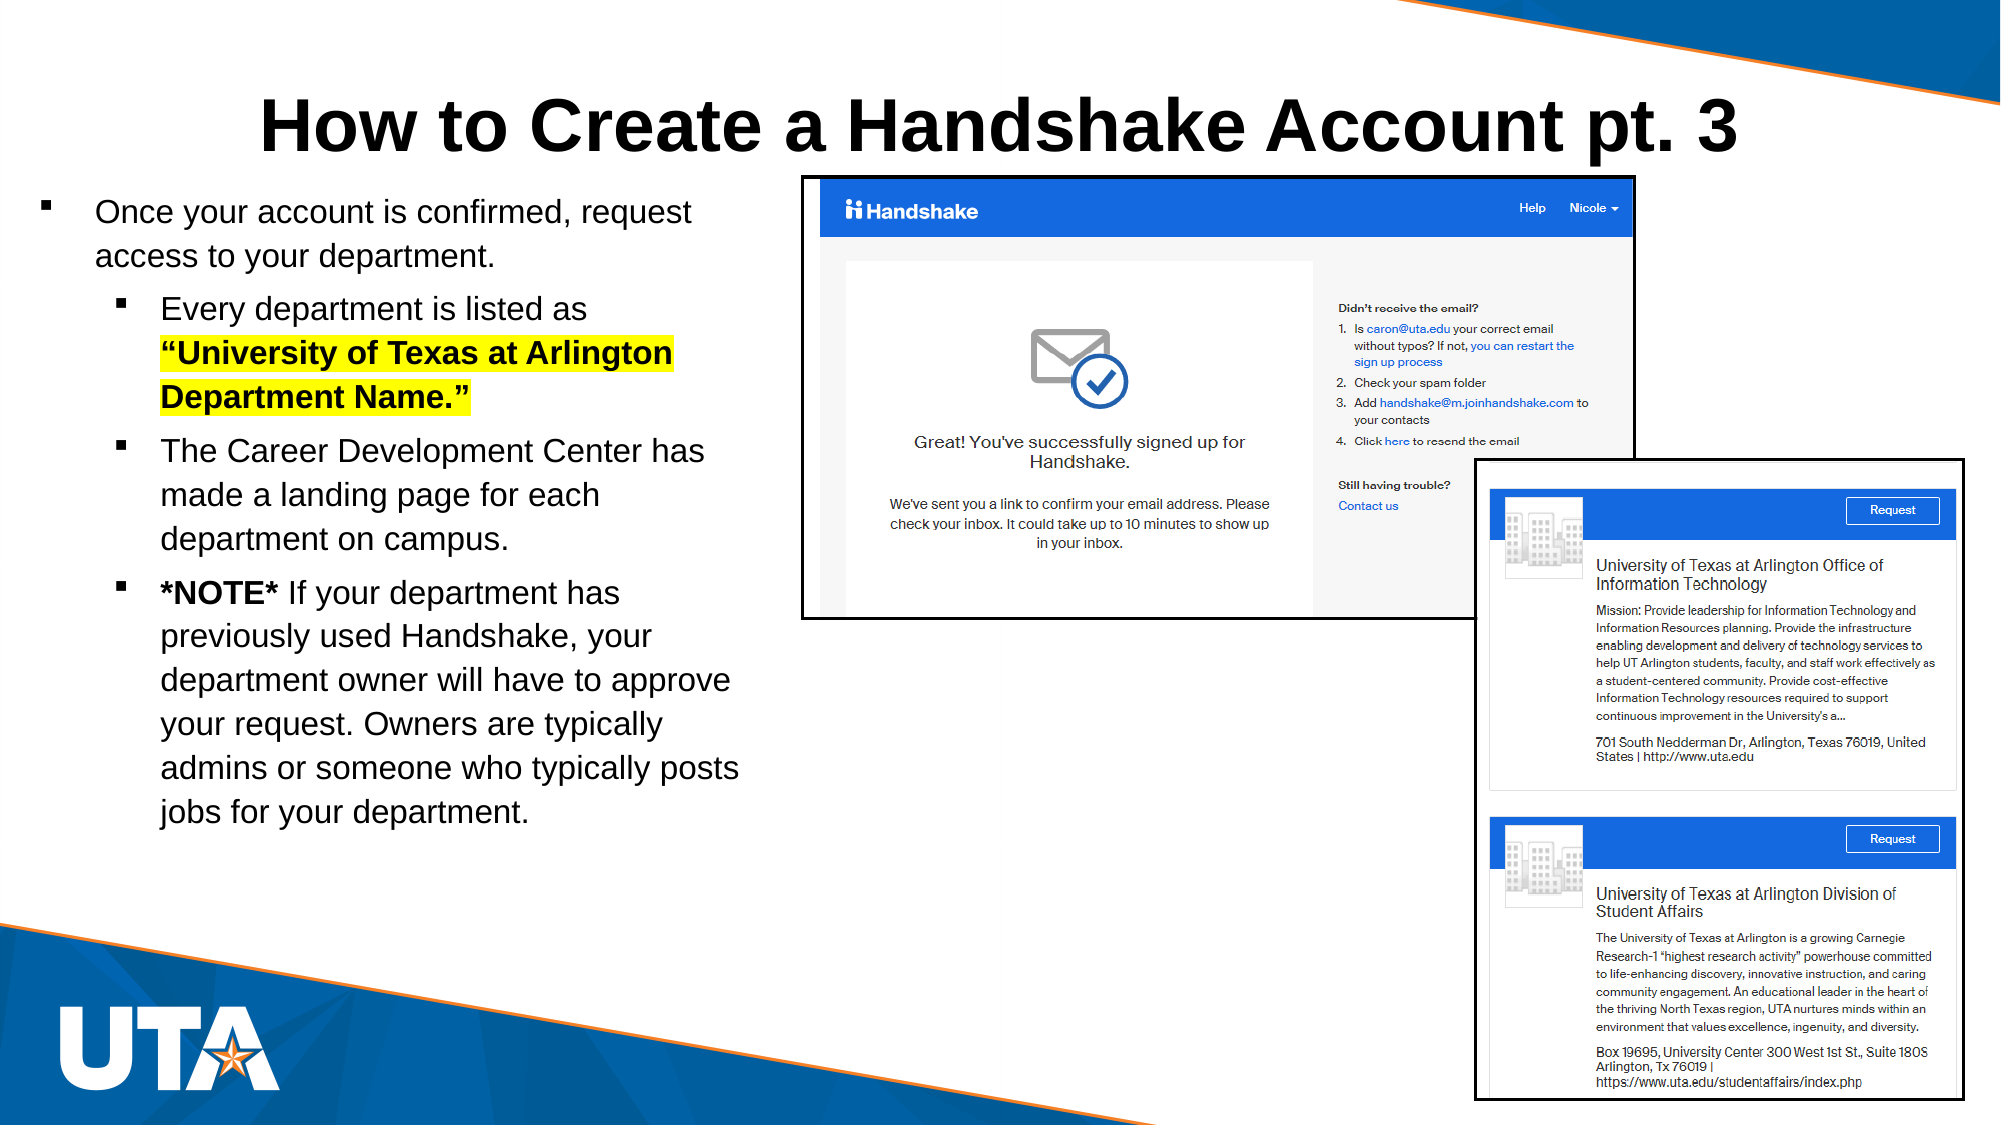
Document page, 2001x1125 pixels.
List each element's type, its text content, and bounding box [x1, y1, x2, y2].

title How to Create a Handshake Account pt. 3 [99, 27, 1900, 215]
picture [0, 0, 2001, 1125]
text_box Once your account is confirmed, request access to your department. Every department is listed as “University of Texas at Arlington Department Name.” The Career Development Center has made a landing page for each department on campus. *NOTE* If your department has previously used Handshake, your department owner will have to approve your request. Owners are typically admins or someone who typically posts jobs for your department. [23, 178, 785, 913]
